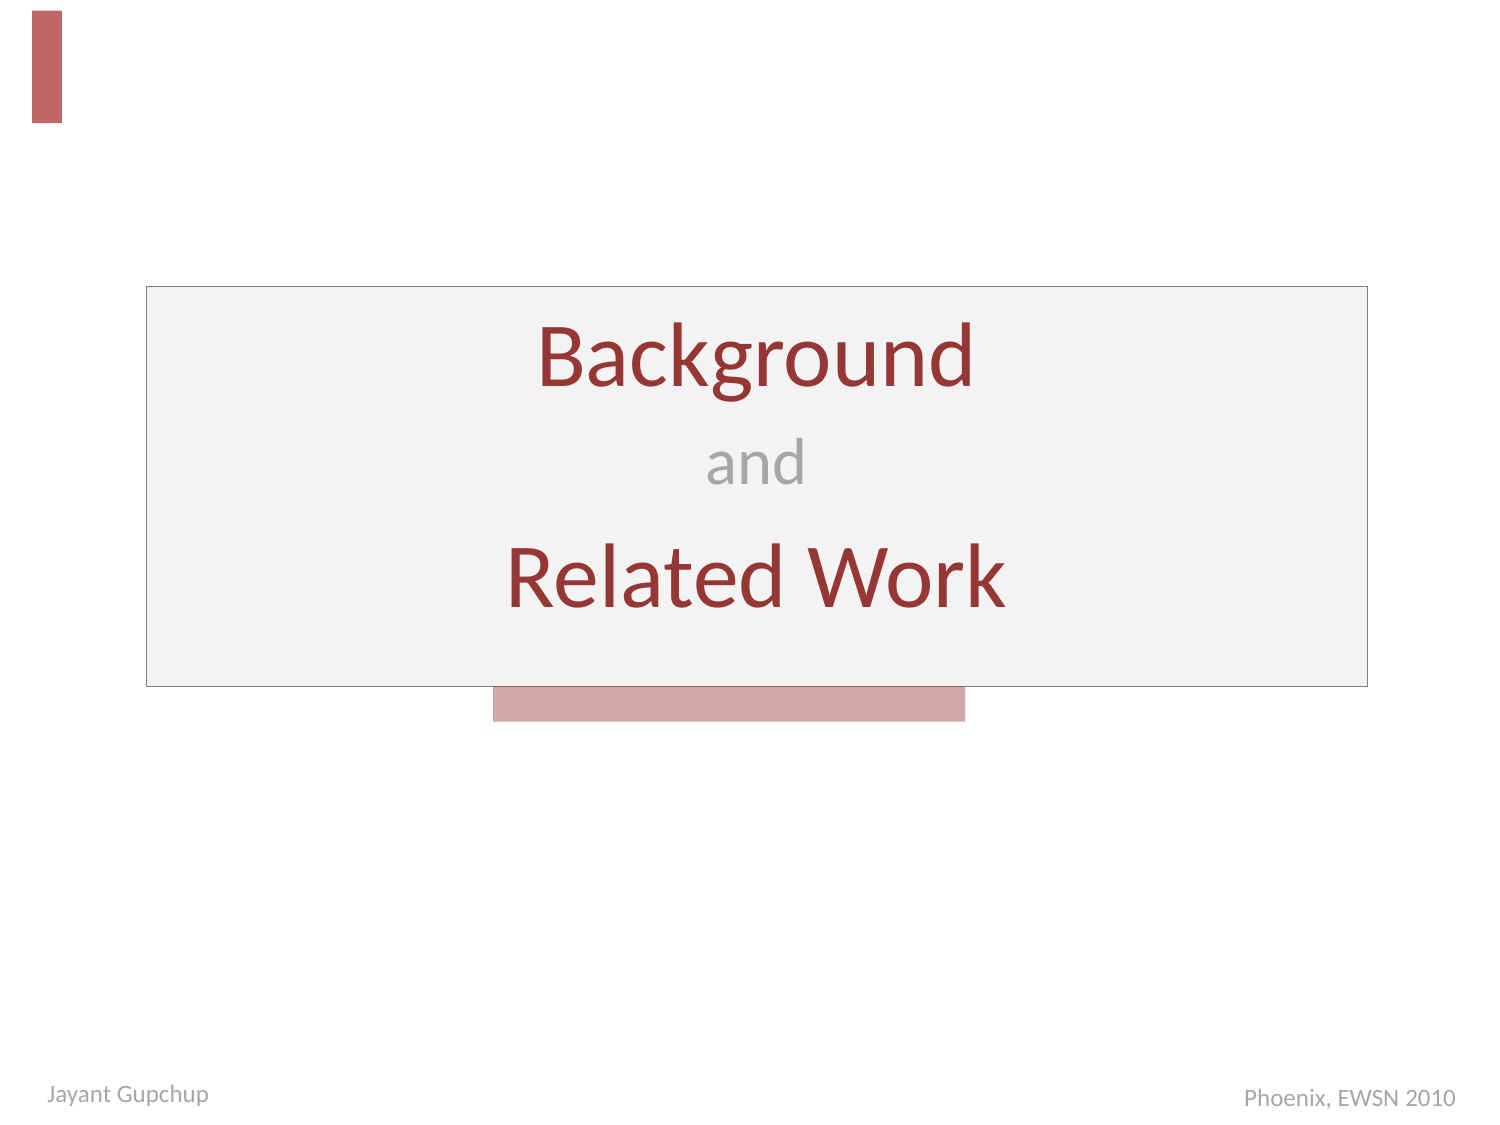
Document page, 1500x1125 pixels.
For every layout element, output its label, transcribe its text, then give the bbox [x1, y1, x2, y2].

subtitle Background and Related Work [146, 286, 1368, 687]
text_box [493, 686, 966, 722]
